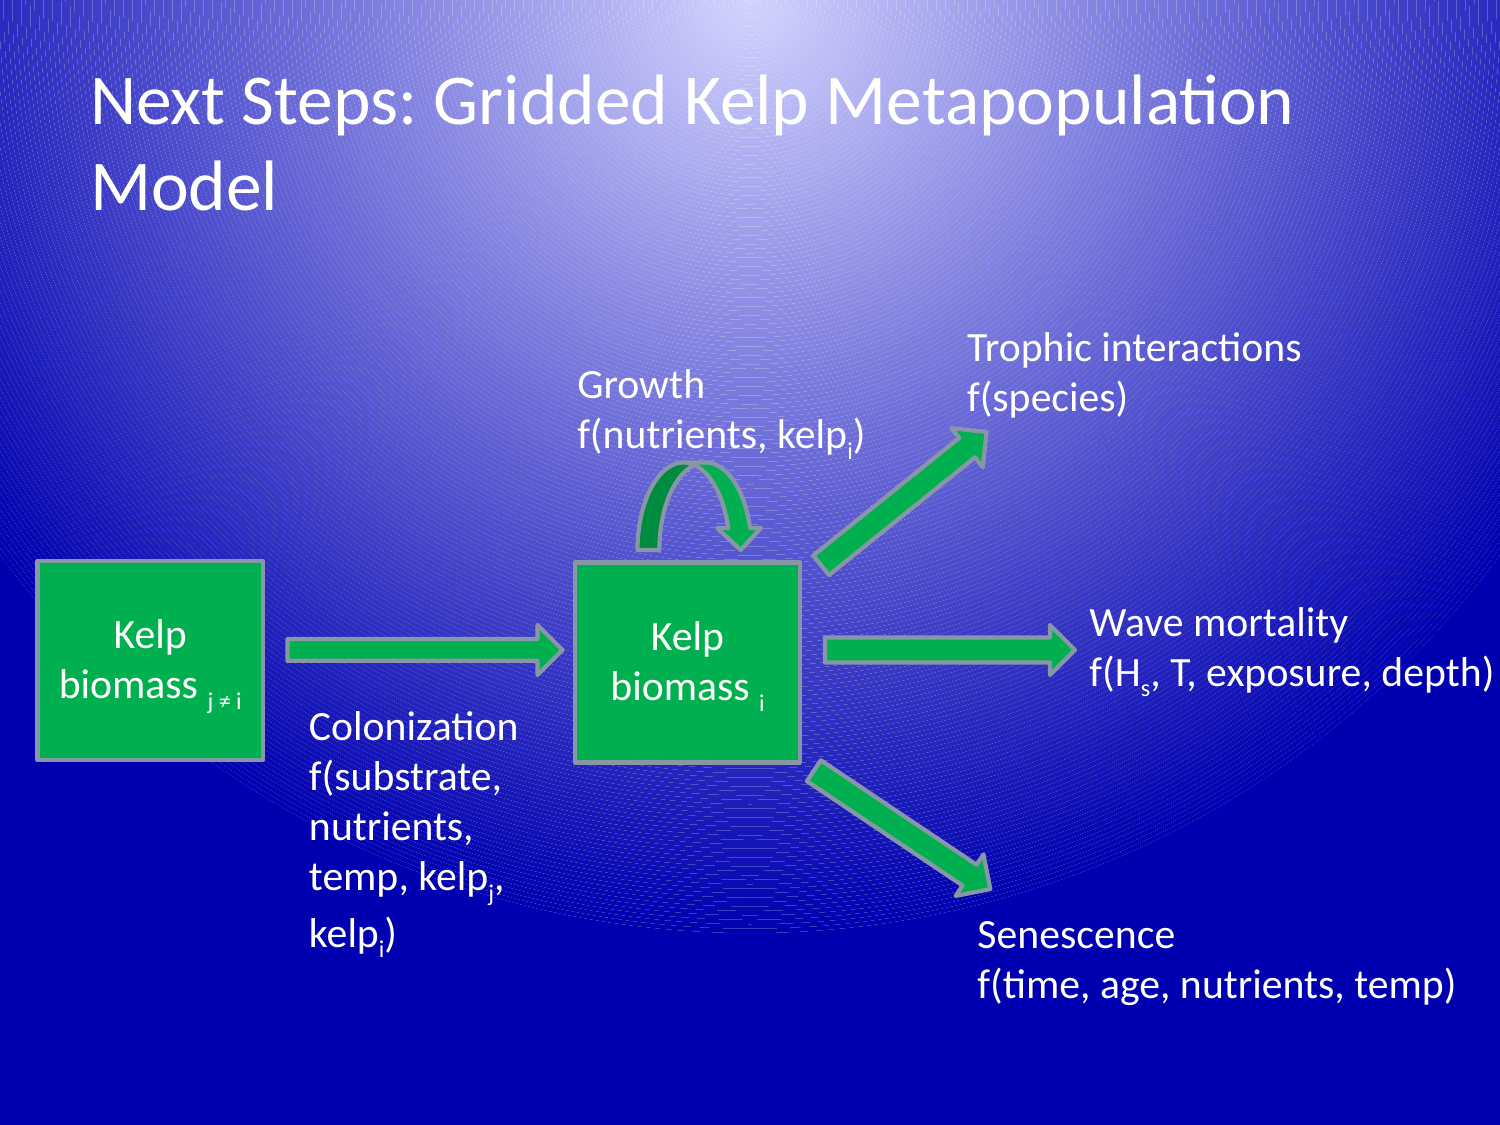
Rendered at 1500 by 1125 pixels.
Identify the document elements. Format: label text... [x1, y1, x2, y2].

text_box [635, 472, 688, 553]
text_box [804, 758, 993, 898]
text_box Senescence f(time, age, nutrients, temp) [962, 899, 1473, 1015]
title Next Steps: Gridded Kelp Metapopulation Model [75, 45, 1425, 233]
text_box [701, 472, 763, 553]
text_box Growth f(nutrients, kelpi) [562, 349, 881, 472]
text_box [811, 426, 989, 578]
text_box Kelp biomass j ≠ i [35, 559, 265, 762]
text_box [822, 623, 1074, 677]
text_box Kelp biomass i [573, 560, 802, 765]
text_box Wave mortality f(Hs, T, exposure, depth) [1074, 587, 1500, 710]
text_box Trophic interactions f(species) [952, 312, 1317, 428]
text_box Colonization f(substrate, nutrients, temp, kelpj, kelpi) [294, 691, 582, 970]
text_box [285, 623, 565, 677]
